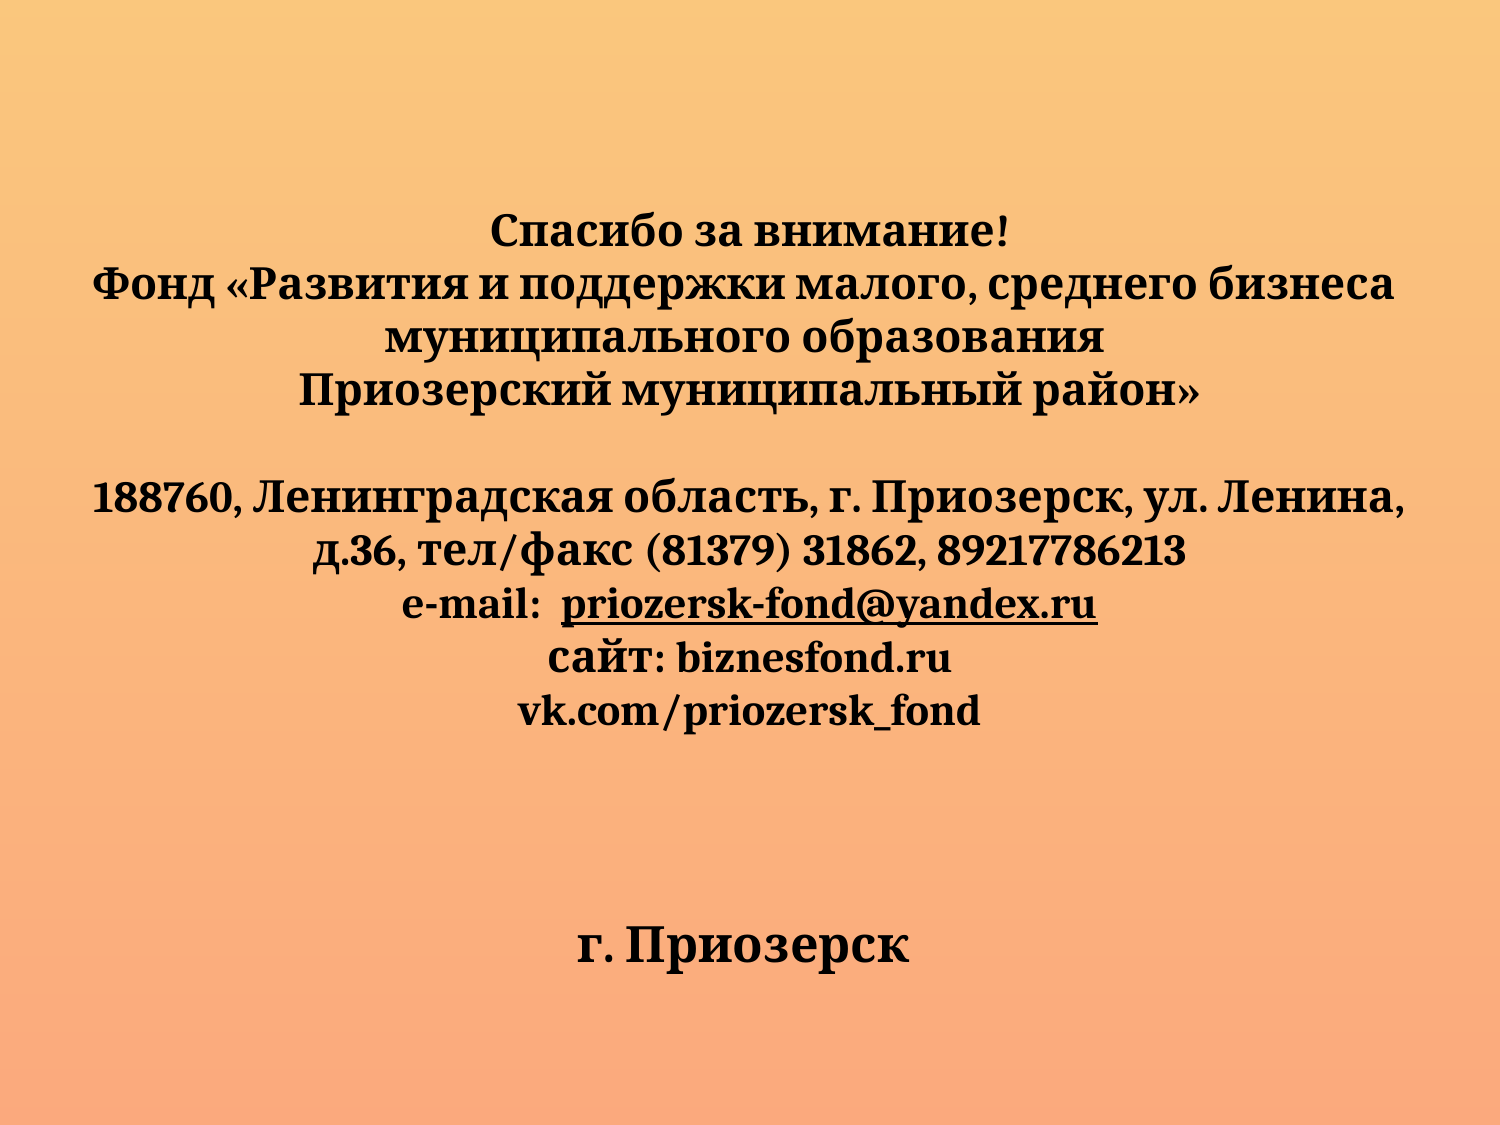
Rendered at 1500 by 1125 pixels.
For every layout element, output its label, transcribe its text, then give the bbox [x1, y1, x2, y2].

subtitle г. Приозерск [218, 905, 1269, 988]
title Спасибо за внимание! Фонд «Развития и поддержки малого, среднего бизнеса муниципального образования Приозерский муниципальный район» 188760, Ленинградская область, г. Приозерск, ул. Ленина, д.36, тел/факс (81379) 31862, 89217786213 e-mail: priozersk-fond@yandex.ru сайт: biznesfond.ru vk.com/priozersk_fond [64, 125, 1436, 811]
